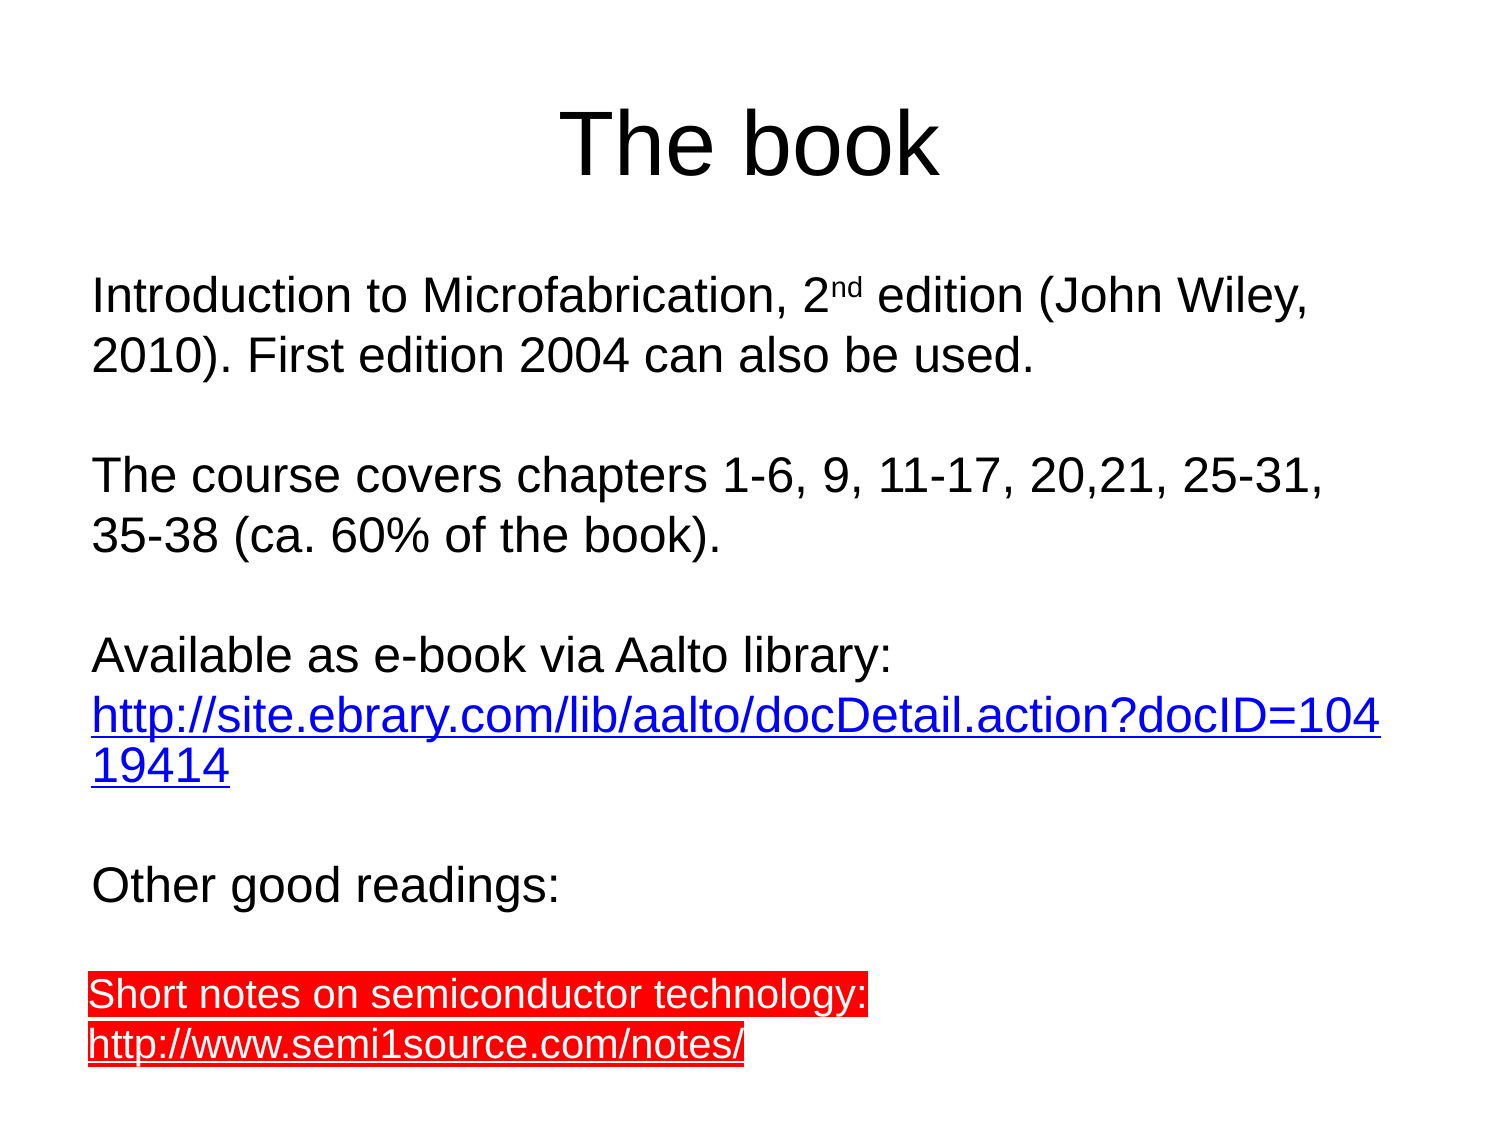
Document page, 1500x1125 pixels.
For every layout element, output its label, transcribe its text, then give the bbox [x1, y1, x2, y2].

title The book [75, 45, 1425, 233]
text_box Short notes on semiconductor technology: http://www.semi1source.com/notes/ [72, 959, 1172, 1075]
text_box Introduction to Microfabrication, 2nd edition (John Wiley, 2010). First edition 2004 can also be used. The course covers chapters 1-6, 9, 11-17, 20,21, 25-31, 35-38 (ca. 60% of the book). Available as e-book via Aalto library: http://site.ebrary.com/lib/aalto/docDetail.action?docID=10419414 Other good readings: [76, 255, 1400, 871]
